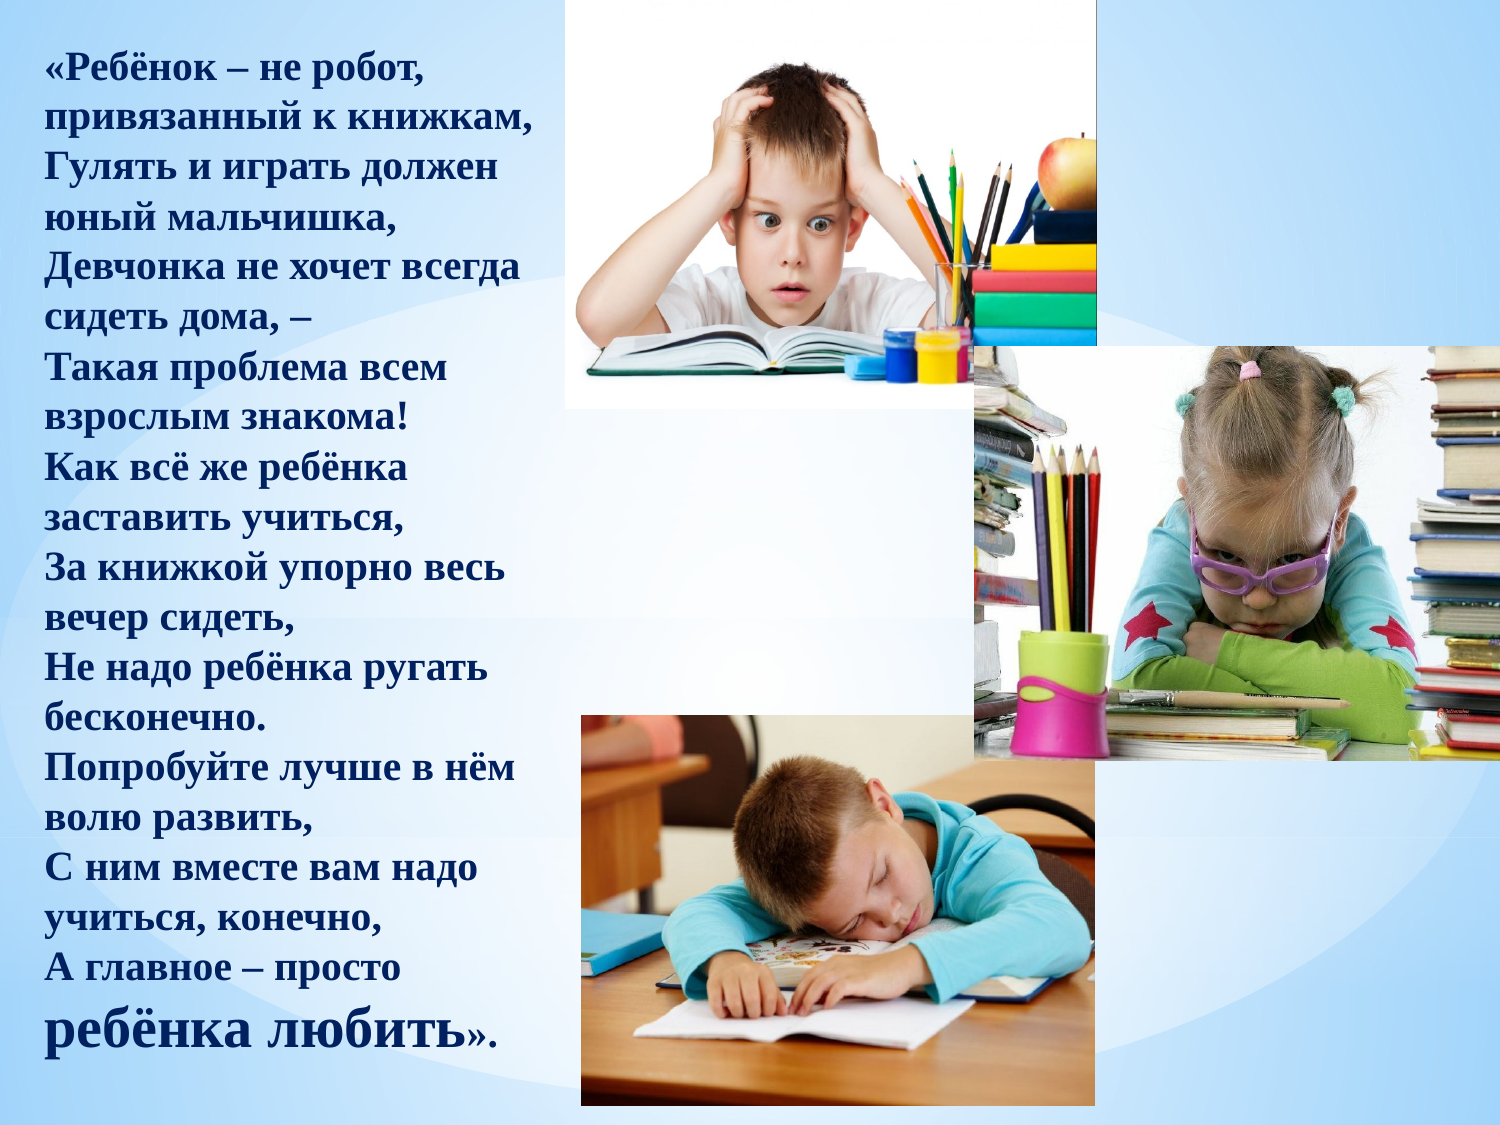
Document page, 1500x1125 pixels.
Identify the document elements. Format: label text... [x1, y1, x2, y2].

picture [565, 0, 1500, 1107]
text_box «Ребёнок – не робот, привязанный к книжкам, Гулять и играть должен юный мальчишка, Девчонка не хочет всегда сидеть дома, – Такая проблема всем взрослым знакома! Как всё же ребёнка заставить учиться, За книжкой упорно весь вечер сидеть, Не надо ребёнка ругать бесконечно. Попробуйте лучше в нём волю развить, С ним вместе вам надо учиться, конечно, А главное – просто ребёнка любить». [29, 30, 550, 1066]
